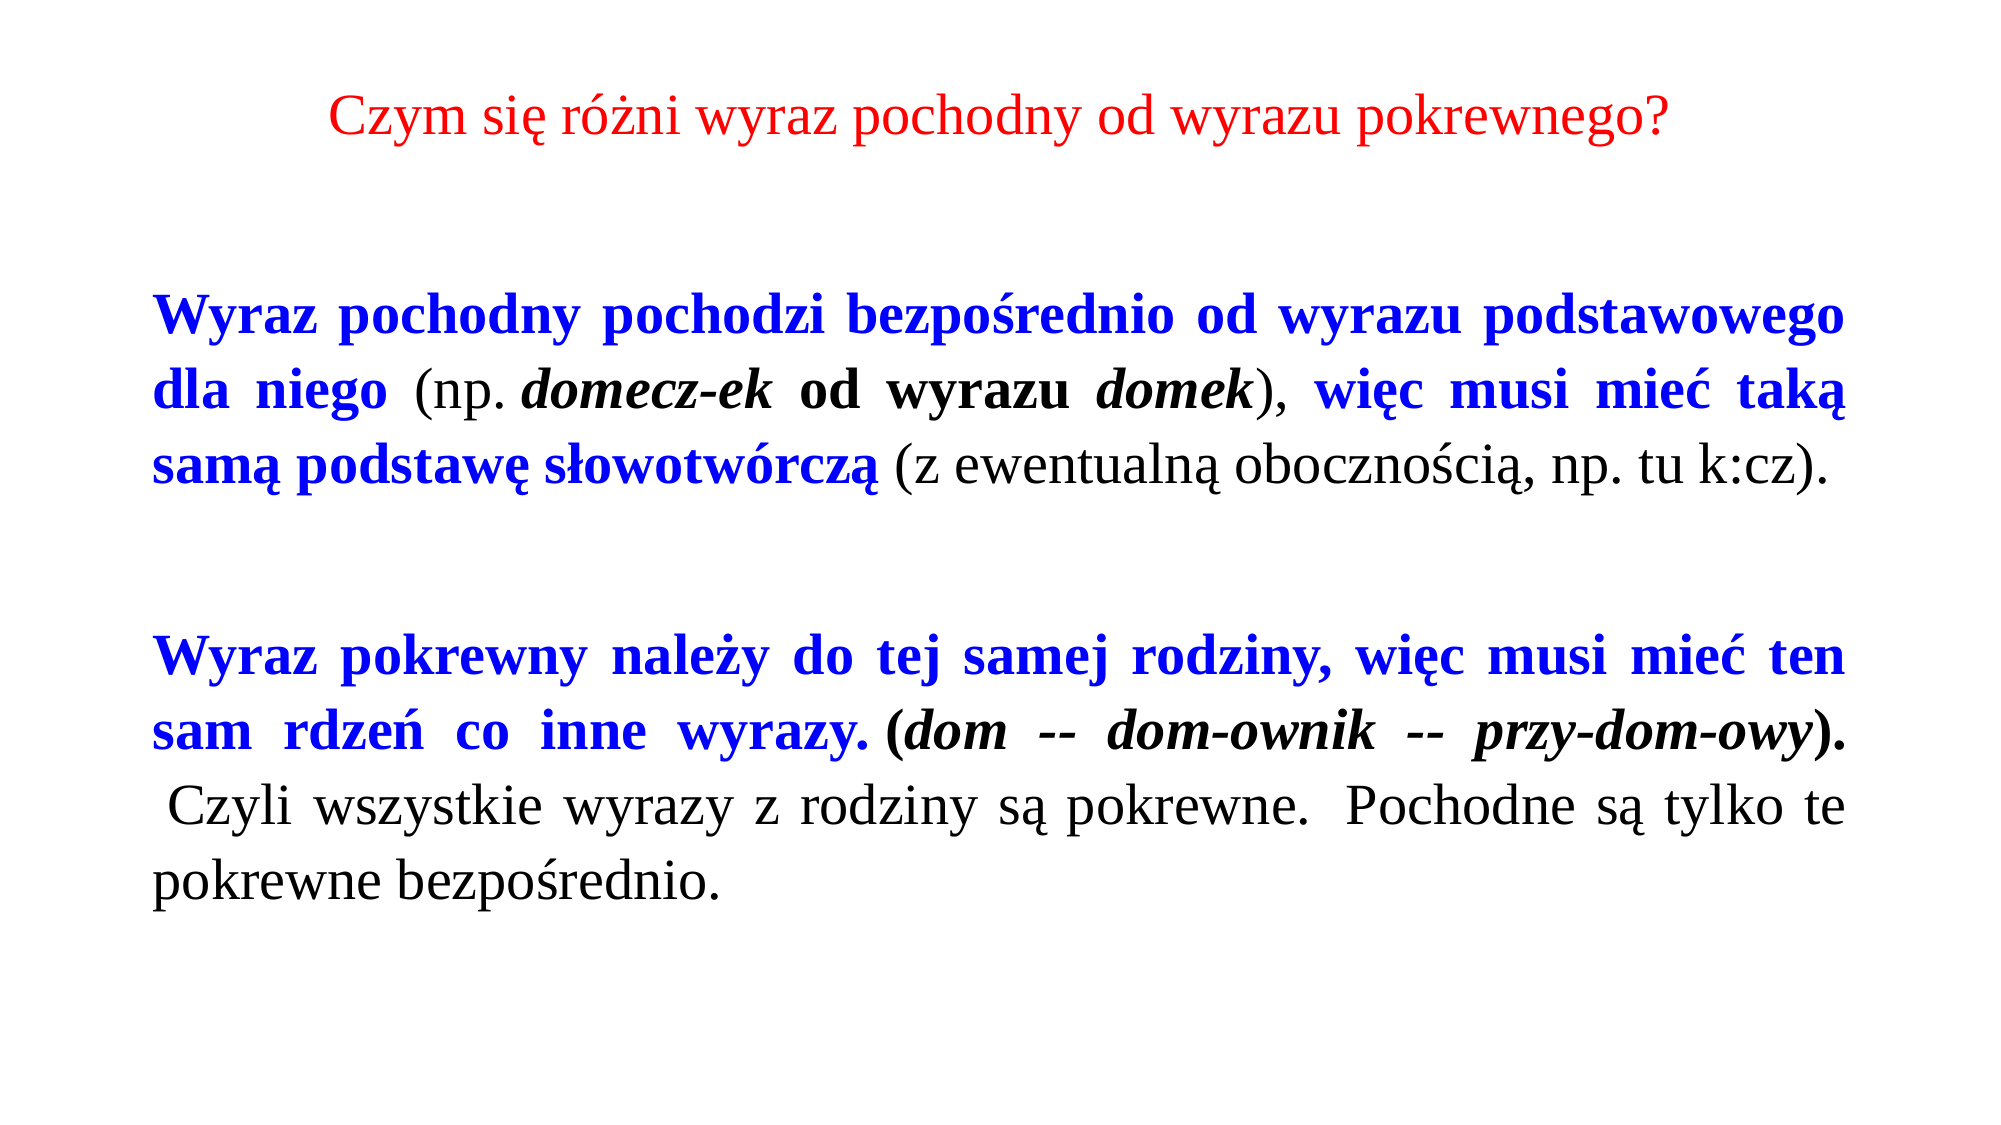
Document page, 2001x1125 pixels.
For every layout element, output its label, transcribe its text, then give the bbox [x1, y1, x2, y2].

title Czym się różni wyraz pochodny od wyrazu pokrewnego? [137, 59, 1863, 172]
list Wyraz pochodny pochodzi bezpośrednio od wyrazu podstawowego dla niego (np. domecz-ek od wyrazu domek), więc musi mieć taką samą podstawę słowotwórczą (z ewentualną obocznością, np. tu k:cz). Wyraz pokrewny należy do tej samej rodziny, więc musi mieć ten sam rdzeń co inne wyrazy. (dom -- dom-ownik -- przy-dom-owy). Czyli wszystkie wyrazy z rodziny są pokrewne. Pochodne są tylko te pokrewne bezpośrednio. [137, 172, 1863, 1014]
